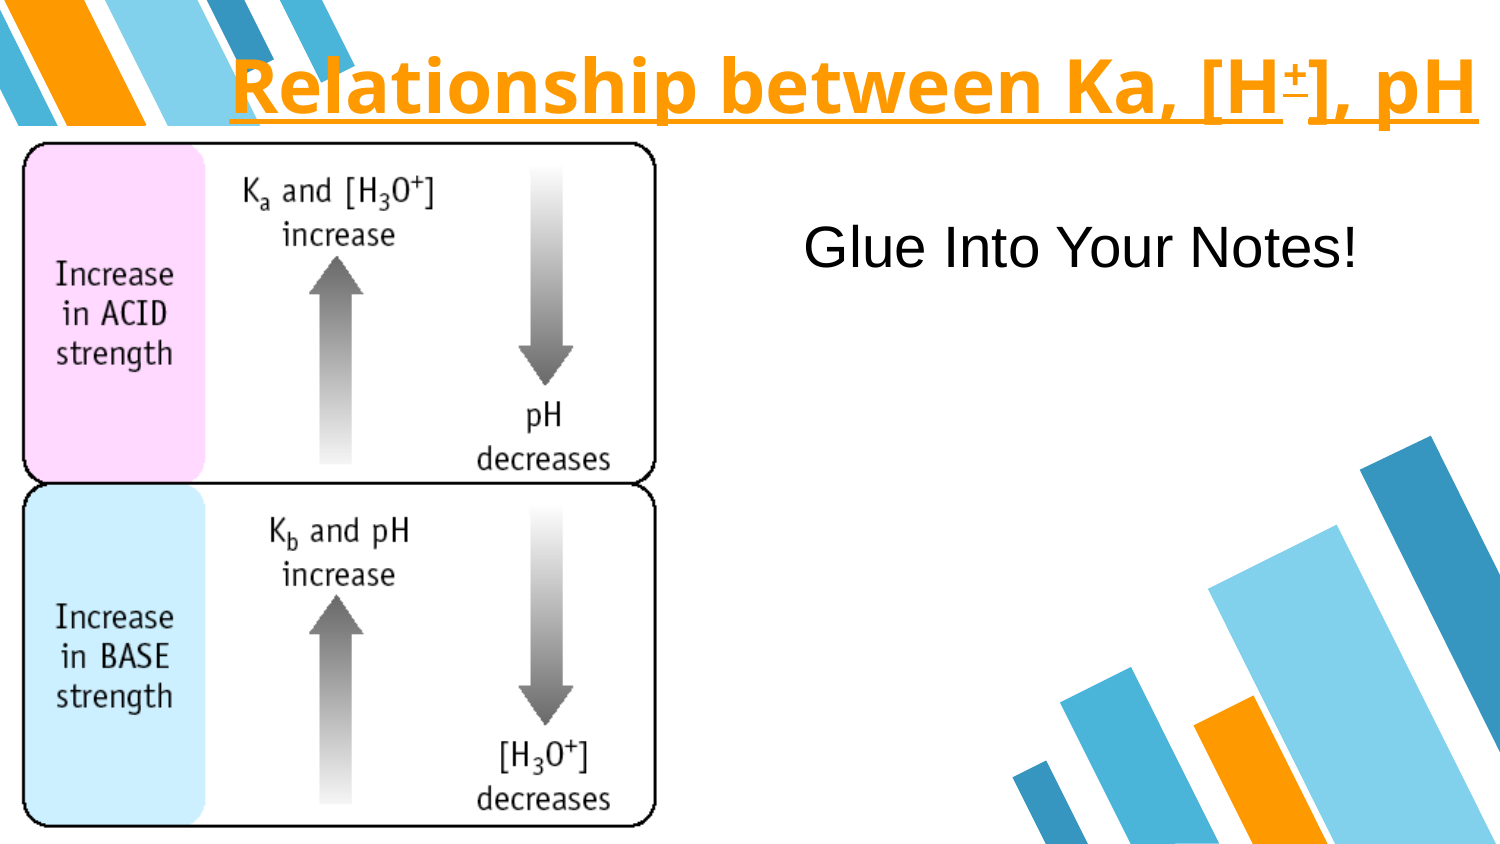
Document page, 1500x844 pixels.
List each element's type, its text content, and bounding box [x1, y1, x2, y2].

picture [12, 126, 670, 844]
text_box Glue Into Your Notes! [675, 181, 1494, 308]
title Relationship between Ka, [H+], pH [0, 0, 1494, 144]
